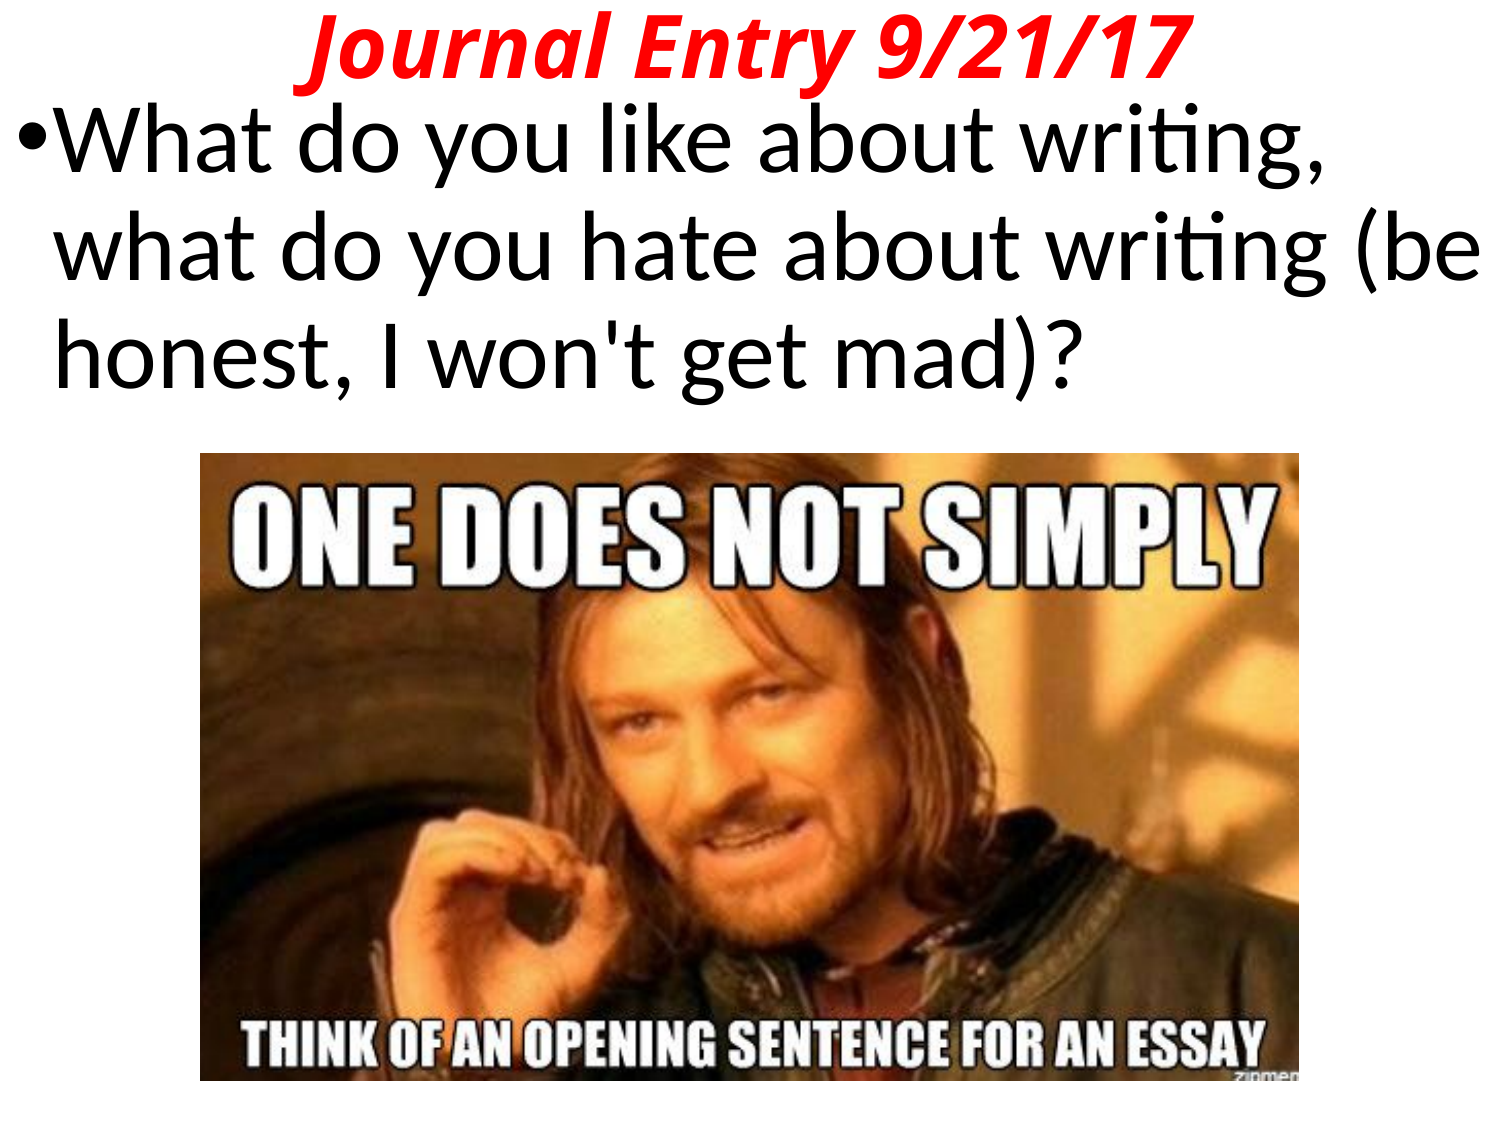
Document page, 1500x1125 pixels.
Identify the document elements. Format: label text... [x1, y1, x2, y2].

list What do you like about writing, what do you hate about writing (be honest, I won't get mad)? [0, 79, 1500, 1125]
picture [200, 453, 1299, 1082]
title Journal Entry 9/21/17 [0, 0, 1500, 79]
